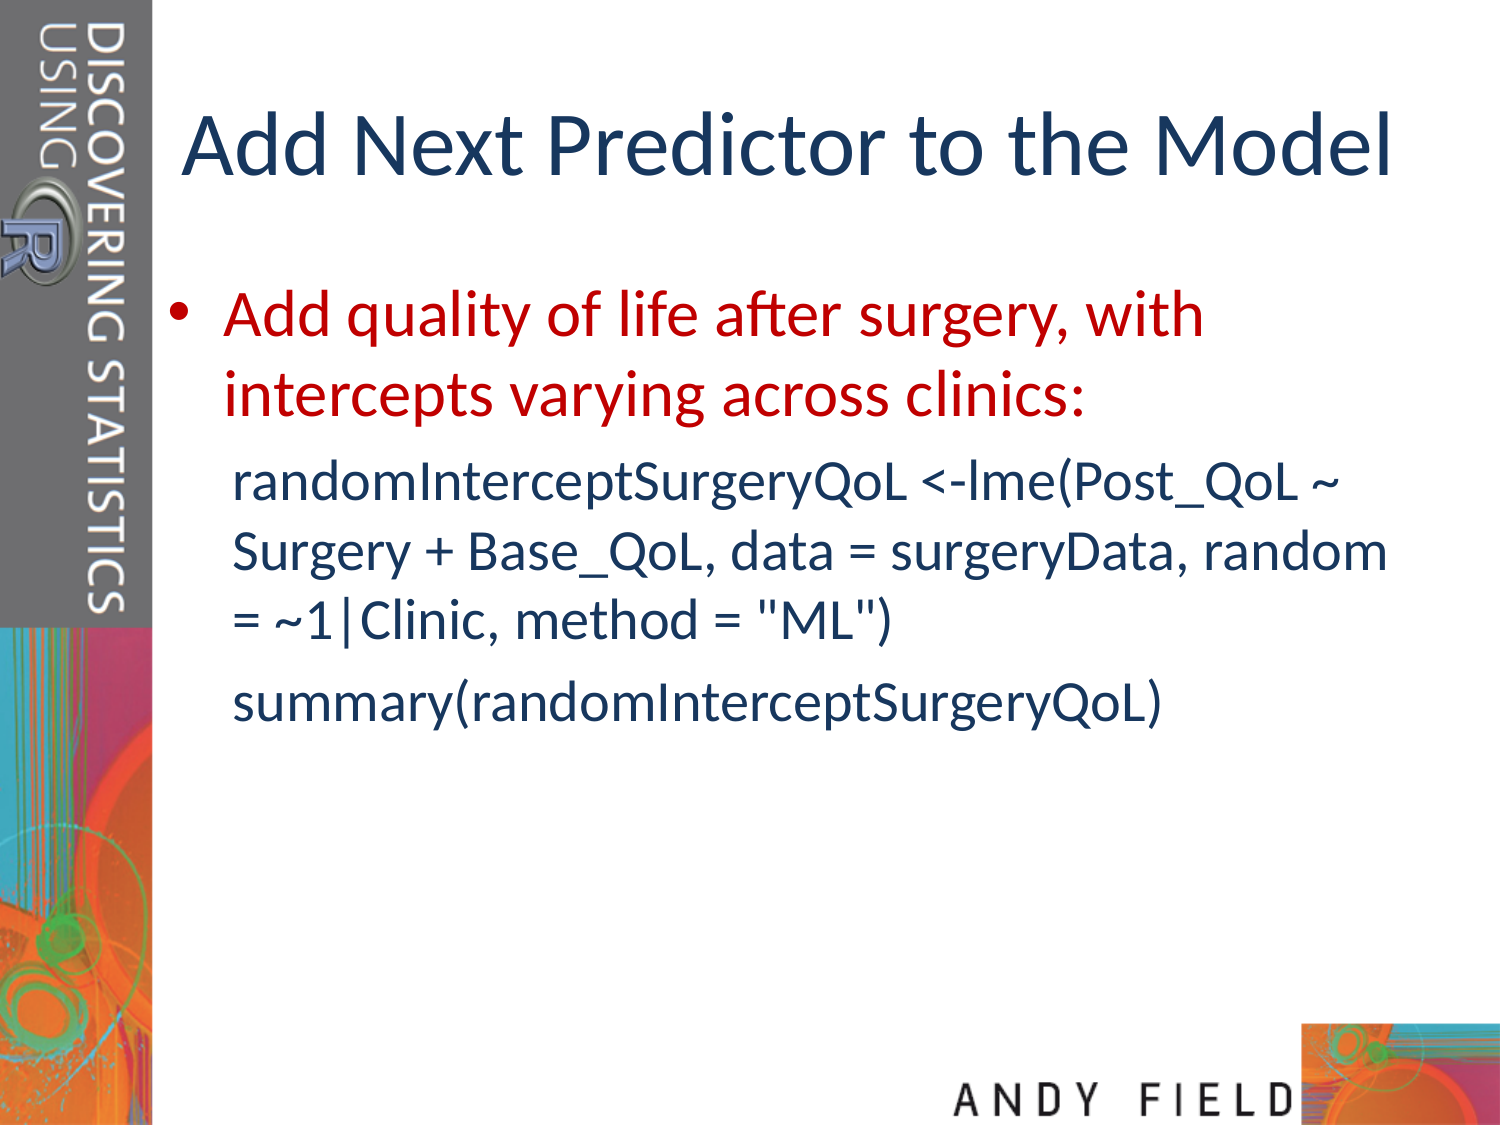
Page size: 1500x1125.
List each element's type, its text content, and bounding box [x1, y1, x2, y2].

list Add quality of life after surgery, with intercepts varying across clinics: randomInterceptSurgeryQoL <-lme(Post_QoL ~ Surgery + Base_QoL, data = surgeryData, random = ~1|Clinic, method = "ML") summary(randomInterceptSurgeryQoL) [152, 262, 1425, 1005]
title Add Next Predictor to the Model [152, 45, 1425, 233]
picture [0, 0, 1500, 1125]
